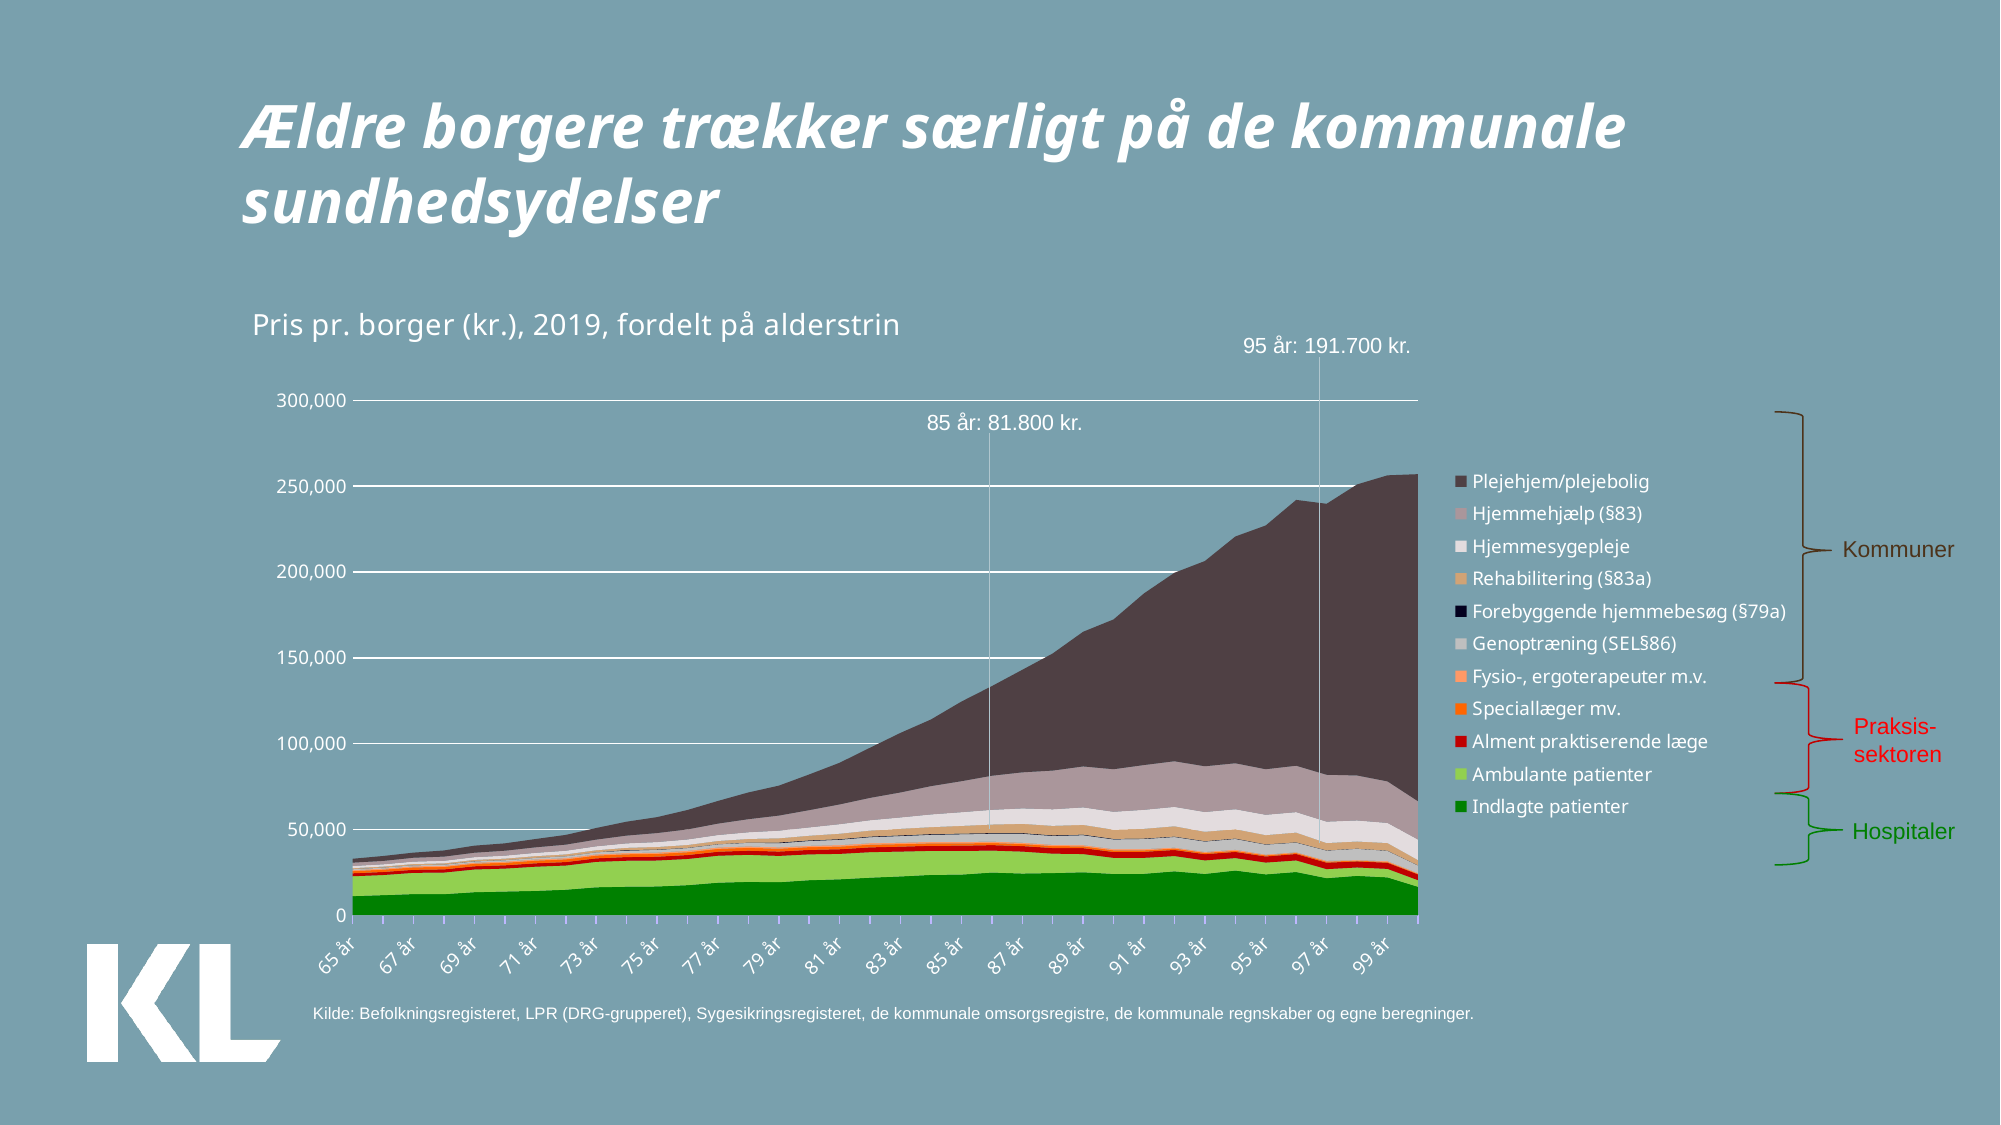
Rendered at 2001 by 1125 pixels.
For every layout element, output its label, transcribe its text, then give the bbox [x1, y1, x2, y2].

title Ældre borgere trækker særligt på de kommunale sundhedsydelser [242, 91, 1686, 242]
text_box [1813, 826, 1844, 834]
chart [244, 292, 1806, 996]
text_box [1813, 735, 1844, 744]
text_box Kilde: Befolkningsregisteret, LPR (DRG-grupperet), Sygesikringsregisteret, de kommunale omsorgsregistre, de kommunale regnskaber og egne beregninger. [312, 1007, 1581, 1044]
picture [87, 944, 281, 1062]
text_box Kommuner [1842, 533, 1991, 563]
text_box [1813, 548, 1832, 553]
text_box Hospitaler [1852, 815, 2000, 845]
text_box Praksis-sektoren [1853, 710, 2000, 768]
